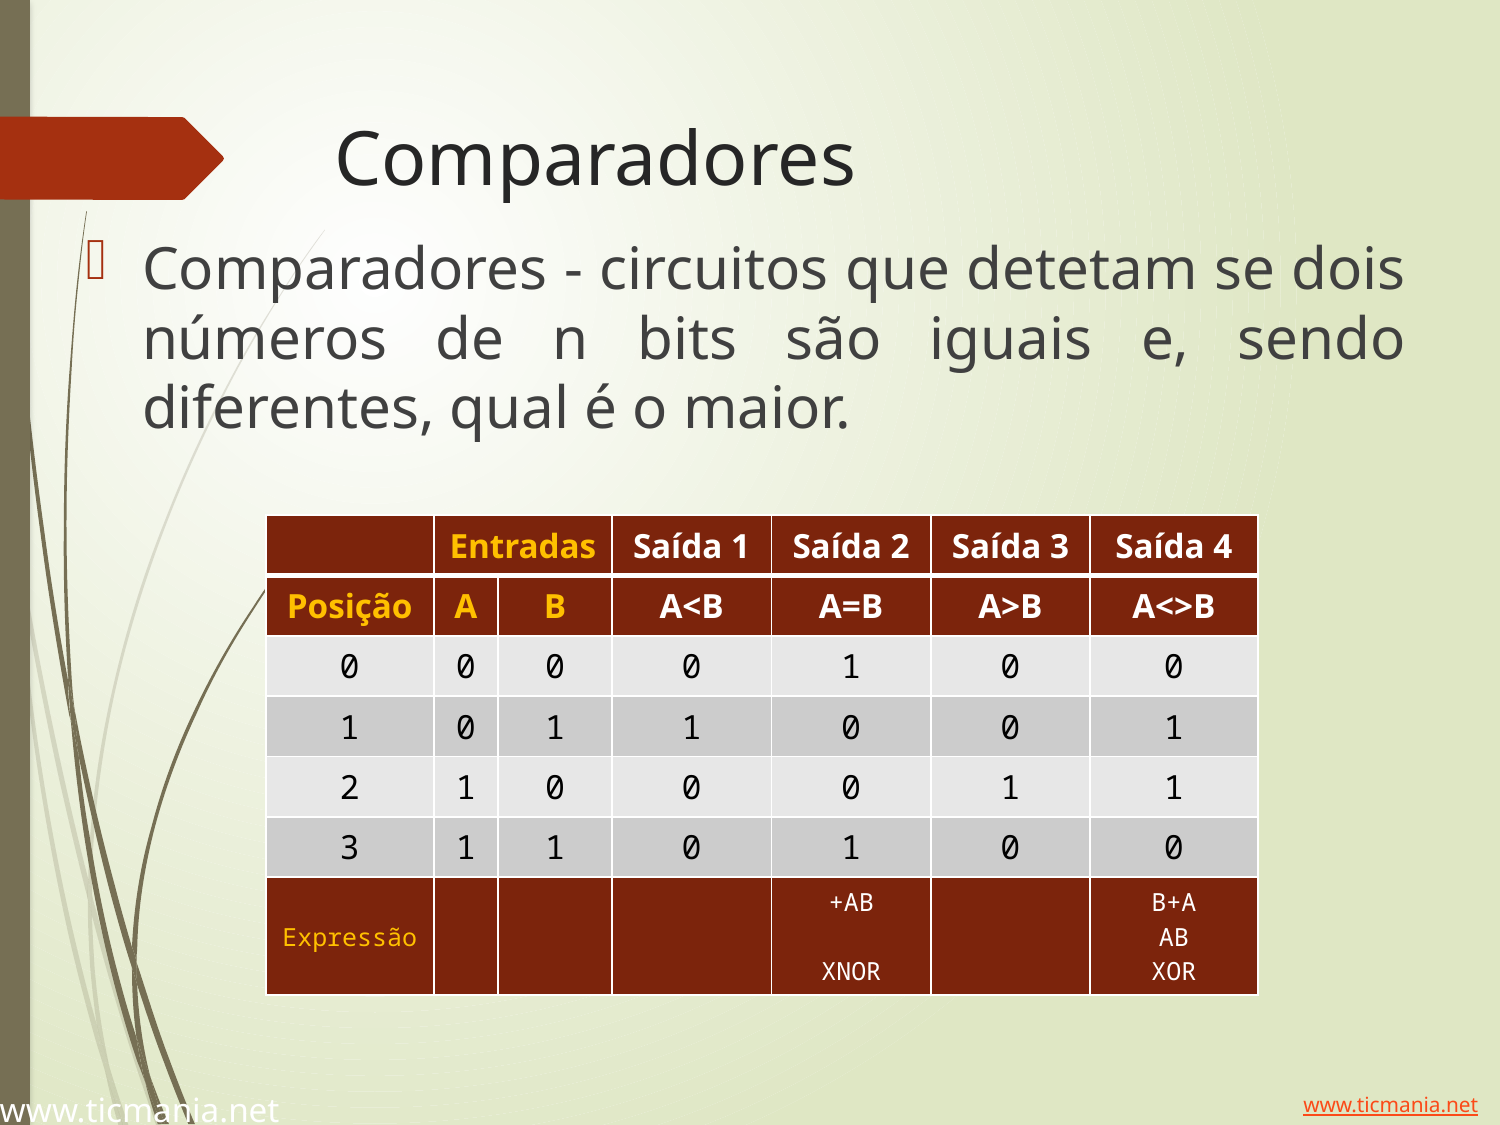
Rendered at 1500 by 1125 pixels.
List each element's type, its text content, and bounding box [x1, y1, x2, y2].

list Comparadores - circuitos que detetam se dois números de n bits são iguais e, sendo diferentes, qual é o maior. [70, 223, 1421, 484]
text_box www.ticmania.net [0, 1082, 295, 1125]
text_box www.ticmania.net [1288, 1084, 1494, 1125]
title Comparadores [319, 102, 1400, 223]
